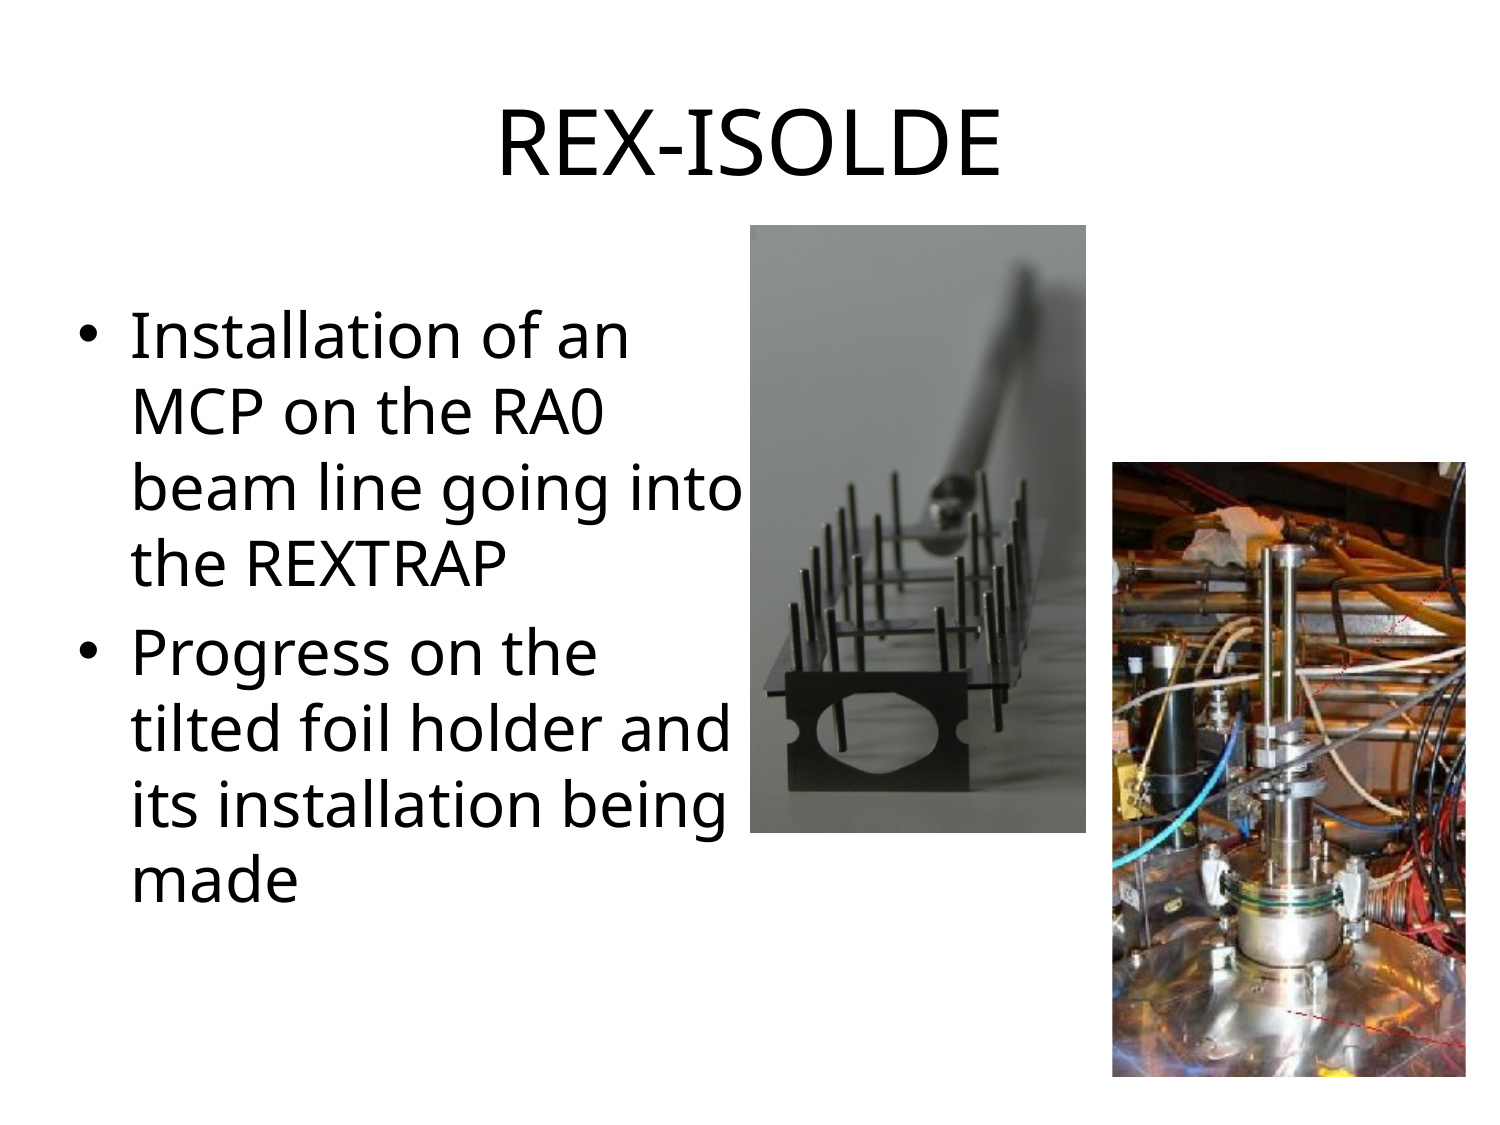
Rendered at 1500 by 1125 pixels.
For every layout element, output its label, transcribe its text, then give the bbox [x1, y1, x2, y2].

list Installation of an MCP on the RA0 beam line going into the REXTRAP Progress on the tilted foil holder and its installation being made [62, 287, 763, 925]
title REX-ISOLDE [75, 45, 1425, 233]
picture [614, 225, 1467, 1077]
